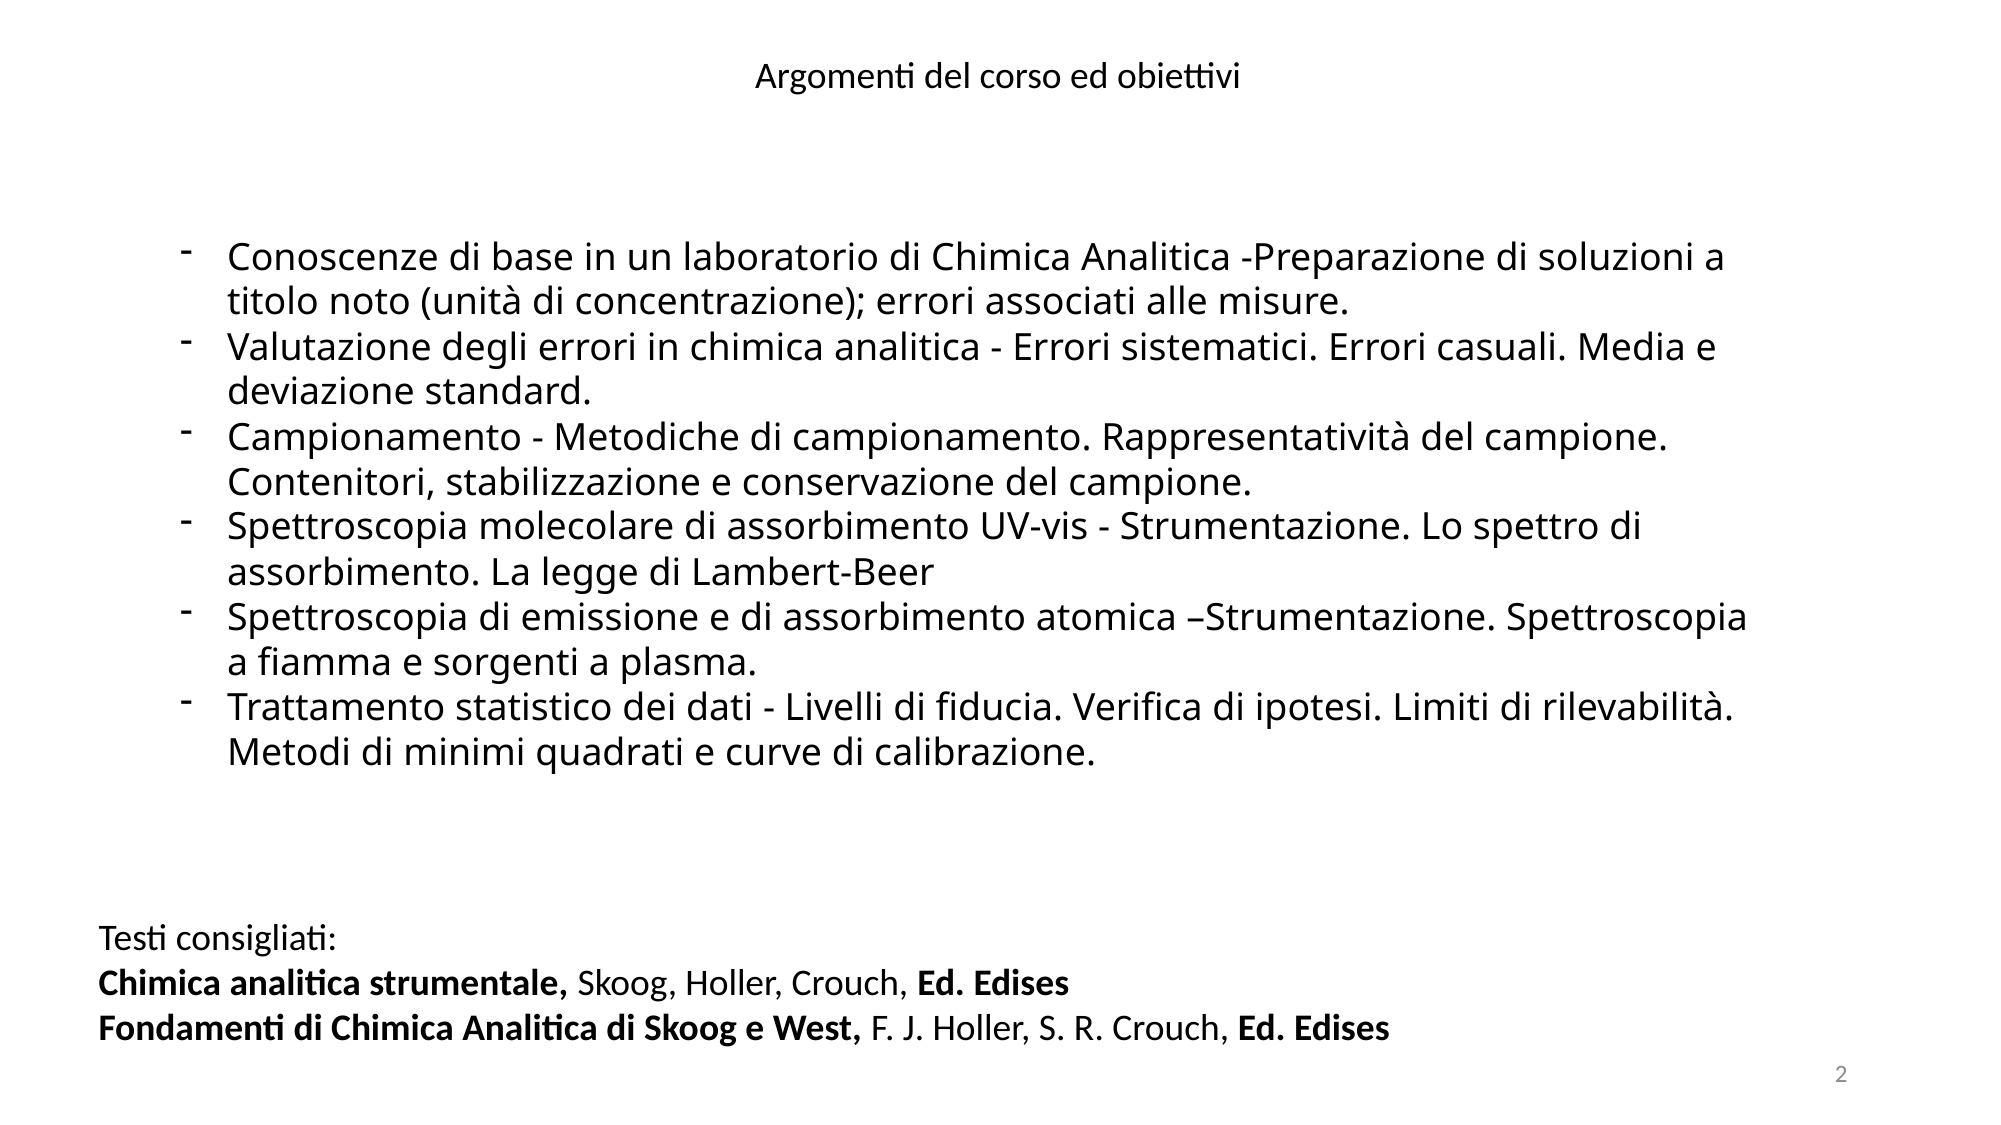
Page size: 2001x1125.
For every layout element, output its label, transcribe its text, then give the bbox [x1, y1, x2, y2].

text_box Conoscenze di base in un laboratorio di Chimica Analitica -Preparazione di soluzioni a titolo noto (unità di concentrazione); errori associati alle misure. Valutazione degli errori in chimica analitica - Errori sistematici. Errori casuali. Media e deviazione standard. Campionamento - Metodiche di campionamento. Rappresentatività del campione. Contenitori, stabilizzazione e conservazione del campione. Spettroscopia molecolare di assorbimento UV-vis - Strumentazione. Lo spettro di assorbimento. La legge di Lambert-Beer Spettroscopia di emissione e di assorbimento atomica –Strumentazione. Spettroscopia a fiamma e sorgenti a plasma. Trattamento statistico dei dati - Livelli di fiducia. Verifica di ipotesi. Limiti di rilevabilità. Metodi di minimi quadrati e curve di calibrazione. [165, 224, 1778, 780]
slide_number 2 [1412, 1056, 1863, 1103]
text_box Argomenti del corso ed obiettivi [113, 43, 1884, 104]
text_box Testi consigliati: Chimica analitica strumentale, Skoog, Holler, Crouch, Ed. Edises Fondamenti di Chimica Analitica di Skoog e West, F. J. Holler, S. R. Crouch, Ed. Edises [83, 906, 1917, 1056]
